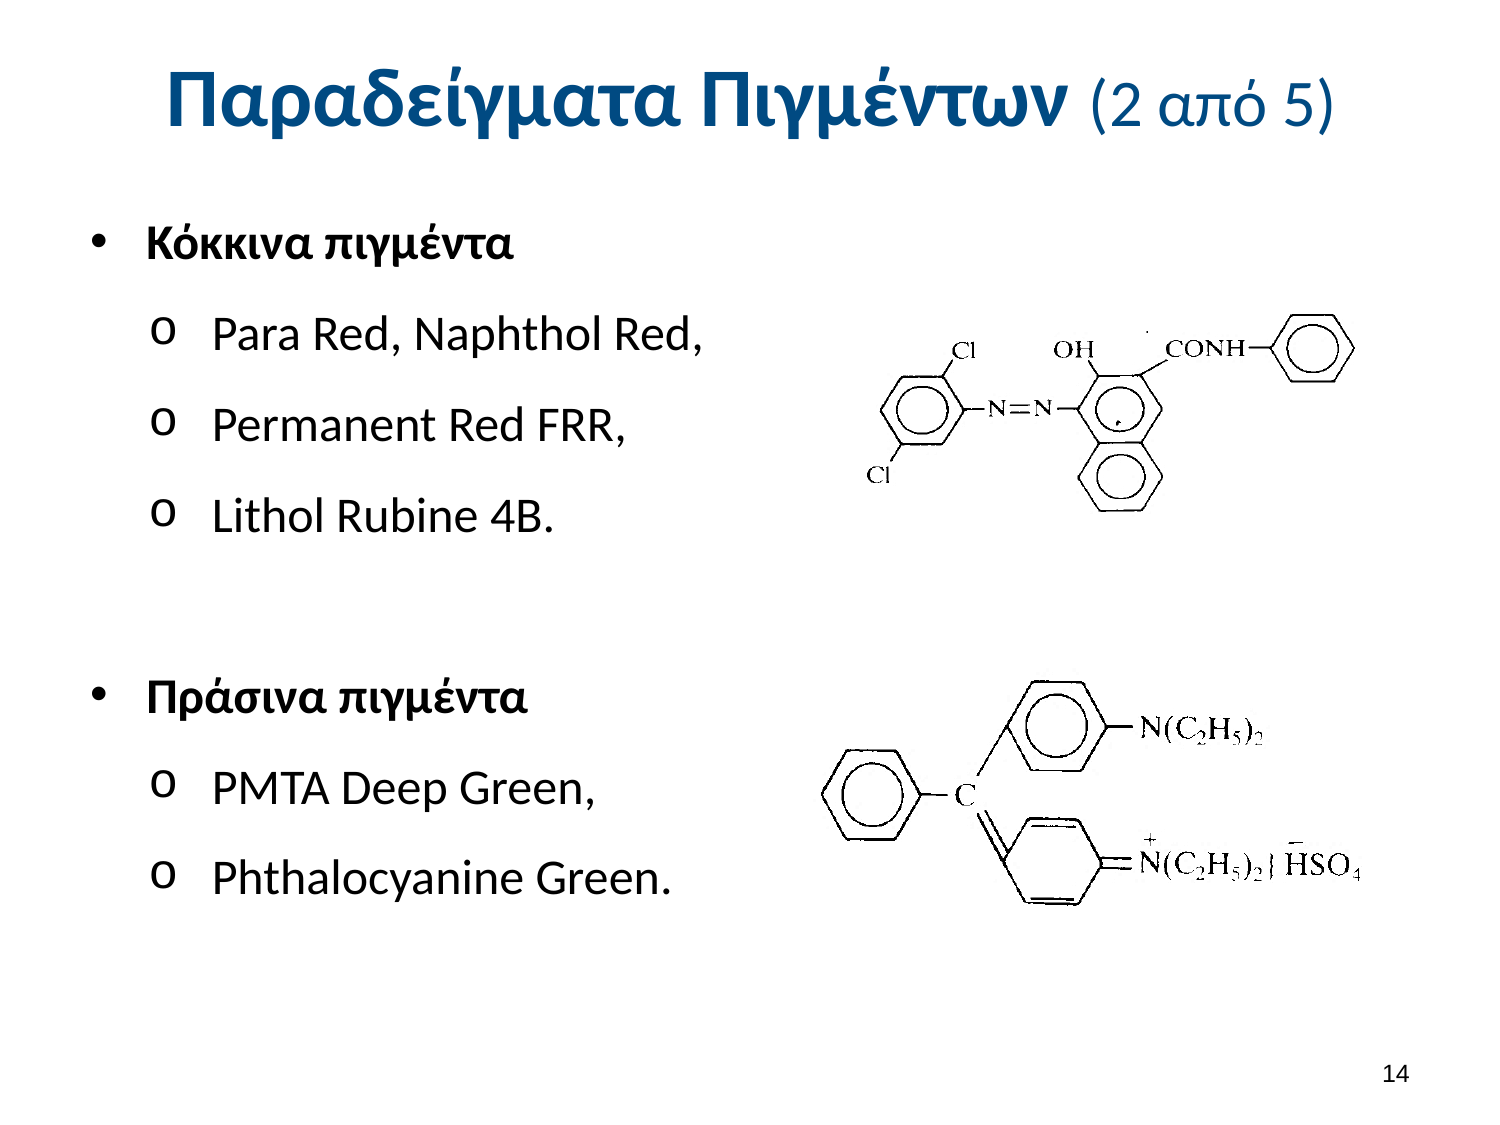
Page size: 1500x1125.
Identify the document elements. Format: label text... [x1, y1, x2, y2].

picture [719, 270, 1461, 541]
picture [808, 668, 1372, 913]
list Κόκκινα πιγμέντα Para Red, Naphthol Red, Permanent Red FRR, Lithol Rubine 4B. Πράσινα πιγμέντα PMTA Deep Green, Phthalocyanine Green. [75, 196, 1010, 1024]
title Παραδείγματα Πιγμέντων (2 από 5) [76, 19, 1427, 169]
slide_number 13 [1074, 1042, 1425, 1103]
